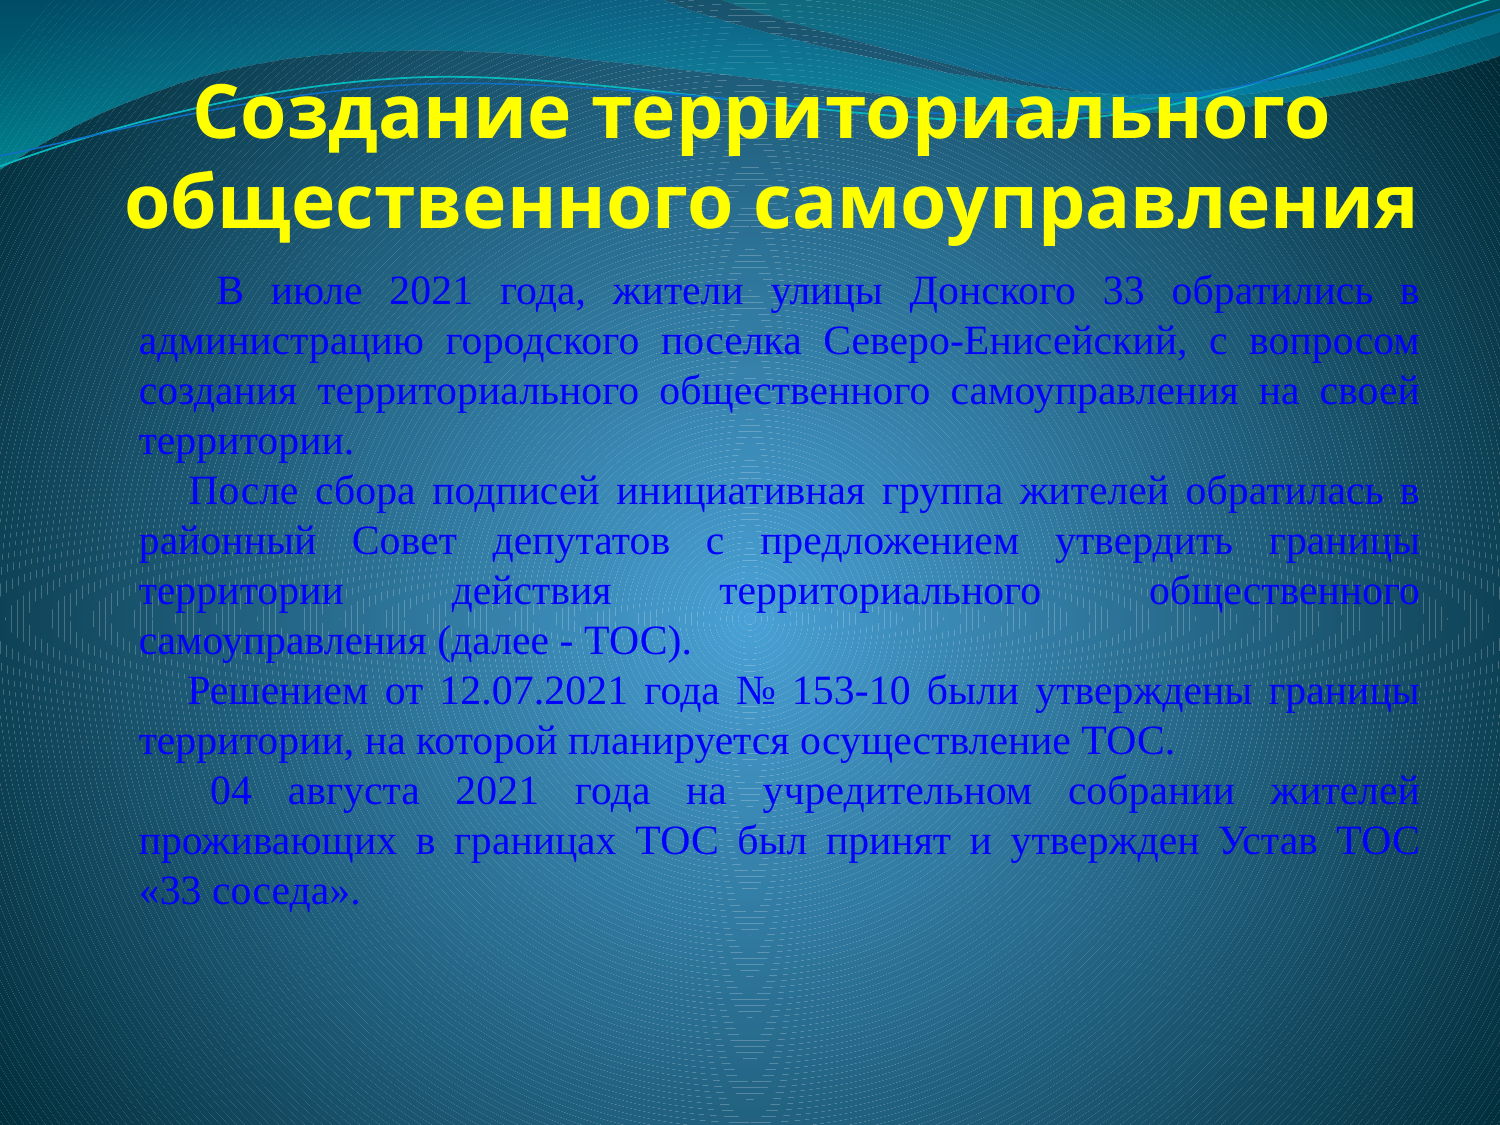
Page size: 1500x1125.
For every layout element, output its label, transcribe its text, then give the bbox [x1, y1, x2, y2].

title Создание территориального общественного самоуправления [64, 19, 1483, 244]
text_box В июле 2021 года, жители улицы Донского 33 обратились в администрацию городского поселка Северо-Енисейский, с вопросом создания территориального общественного самоуправления на своей территории. После сбора подписей инициативная группа жителей обратилась в районный Совет депутатов с предложением утвердить границы территории действия территориального общественного самоуправления (далее - ТОС). Решением от 12.07.2021 года № 153-10 были утверждены границы территории, на которой планируется осуществление ТОС. 04 августа 2021 года на учредительном собрании жителей проживающих в границах ТОС был принят и утвержден Устав ТОС «33 соседа». [123, 255, 1435, 921]
